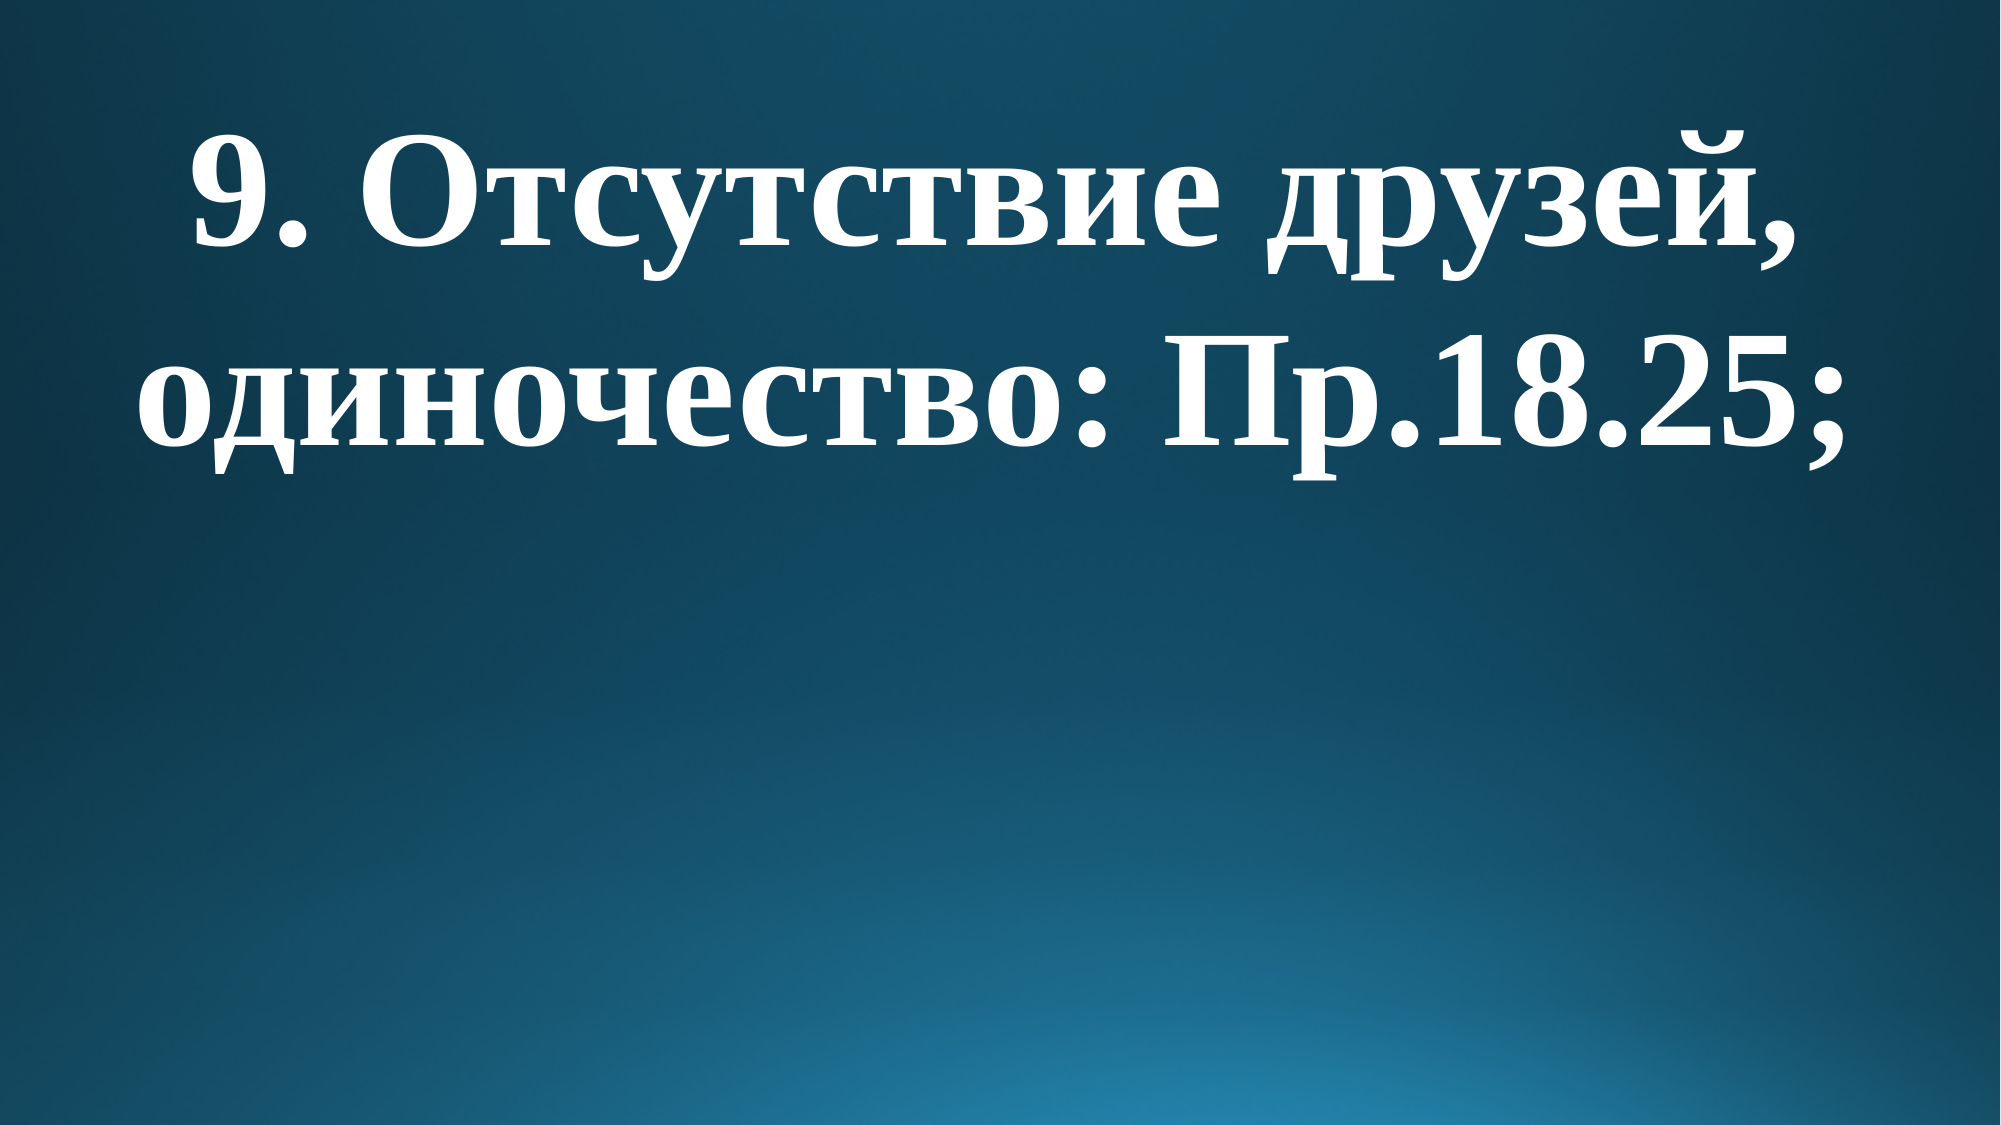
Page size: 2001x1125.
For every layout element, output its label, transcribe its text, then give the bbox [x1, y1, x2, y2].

text_box 9. Отсутствие друзей, одиночество: Пр.18.25; [56, 71, 1937, 487]
picture [0, 0, 2001, 1125]
